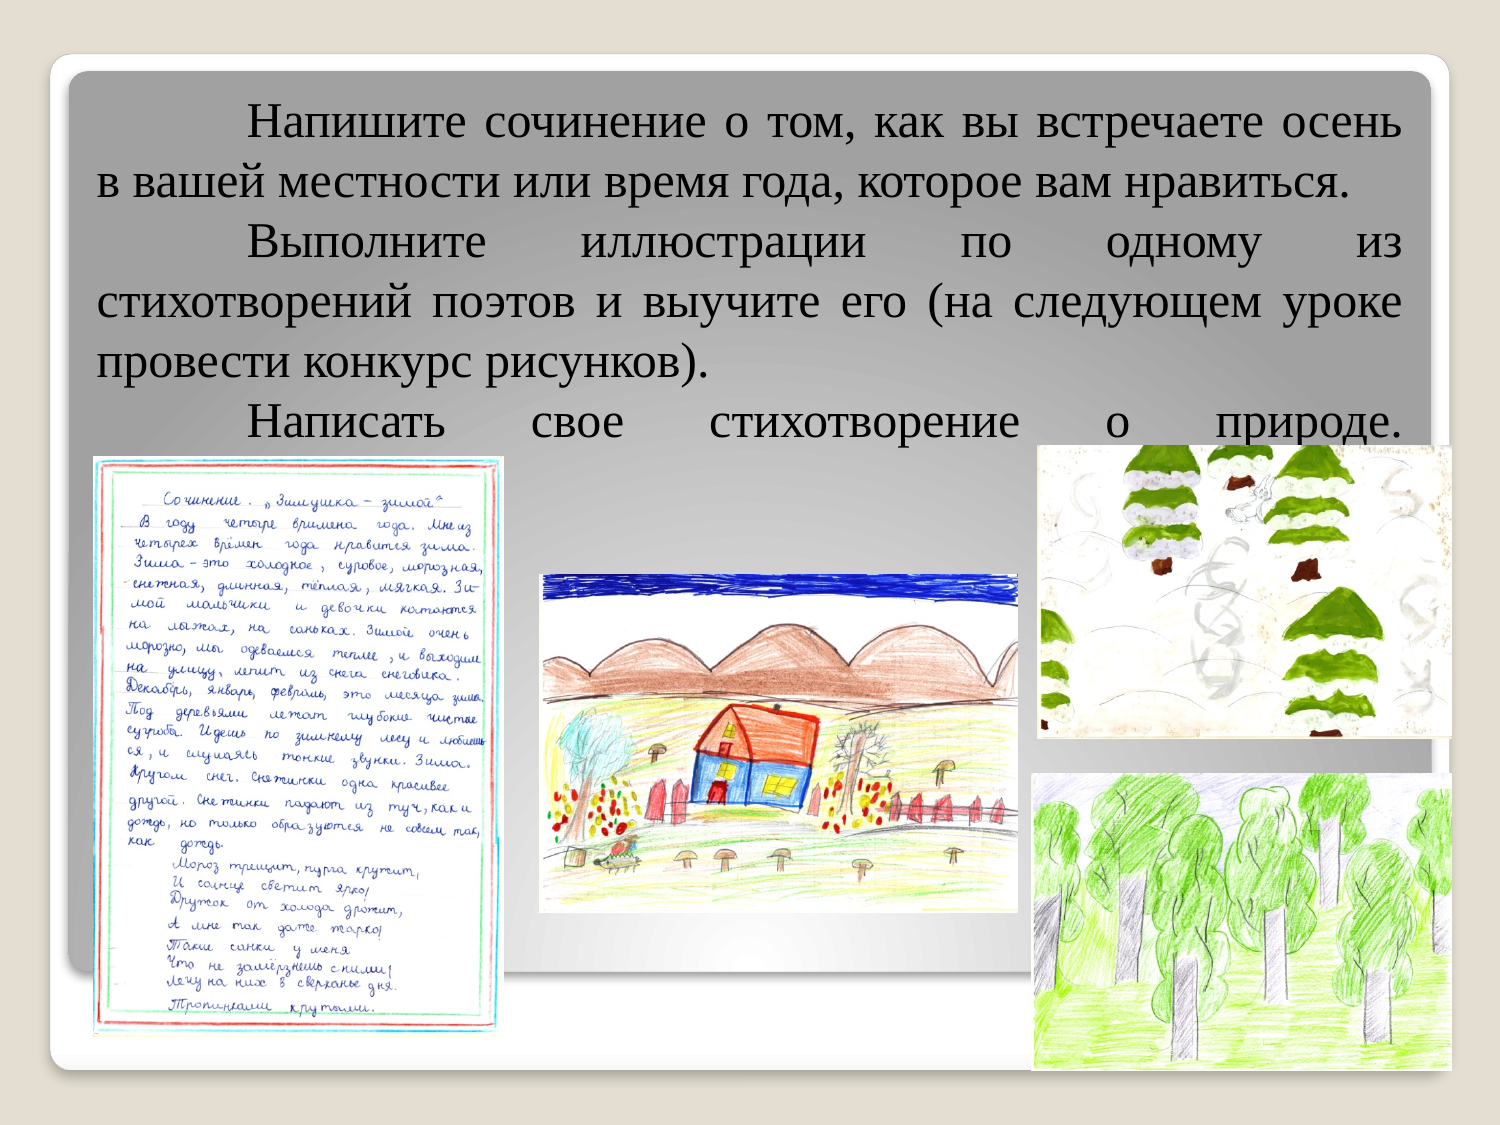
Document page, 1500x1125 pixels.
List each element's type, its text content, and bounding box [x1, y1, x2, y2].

picture [1030, 773, 1452, 1071]
text_box Напишите сочинение о том, как вы встречаете осень в вашей местности или время года, которое вам нравиться. Выполните иллюстрации по одному из стихотворений поэтов и выучите его (на следующем уроке провести конкурс рисунков). Написать свое стихотворение о природе. [81, 35, 1418, 515]
picture [538, 573, 1019, 914]
picture [93, 456, 505, 1038]
picture [1037, 445, 1452, 739]
